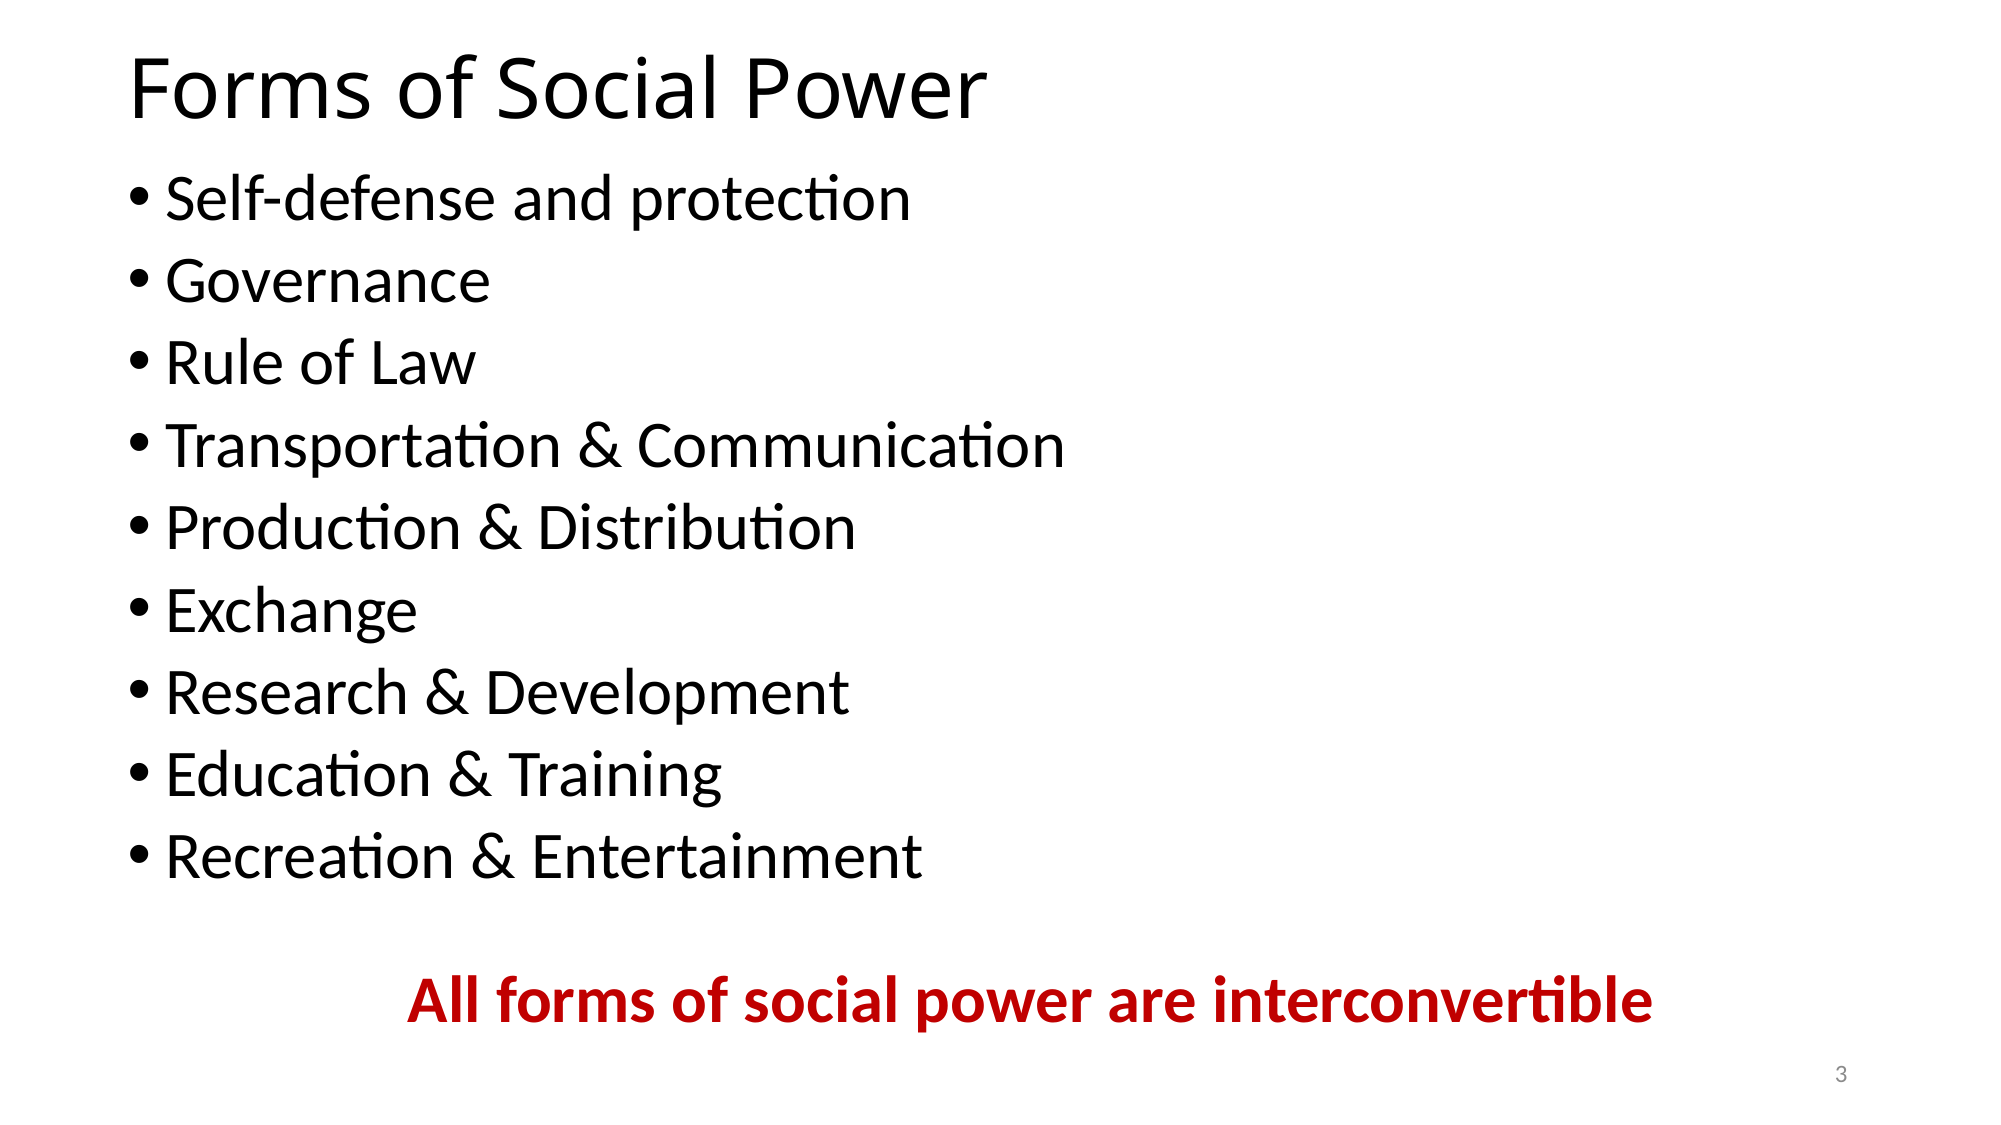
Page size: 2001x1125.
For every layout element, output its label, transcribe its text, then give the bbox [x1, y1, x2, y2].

slide_number 3 [1412, 1042, 1863, 1103]
title Forms of Social Power [112, 27, 1971, 156]
list Self-defense and protection Governance Rule of Law Transportation & Communication Production & Distribution Exchange Research & Development Education & Training Recreation & Entertainment All forms of social power are interconvertible [37, 155, 1950, 1060]
